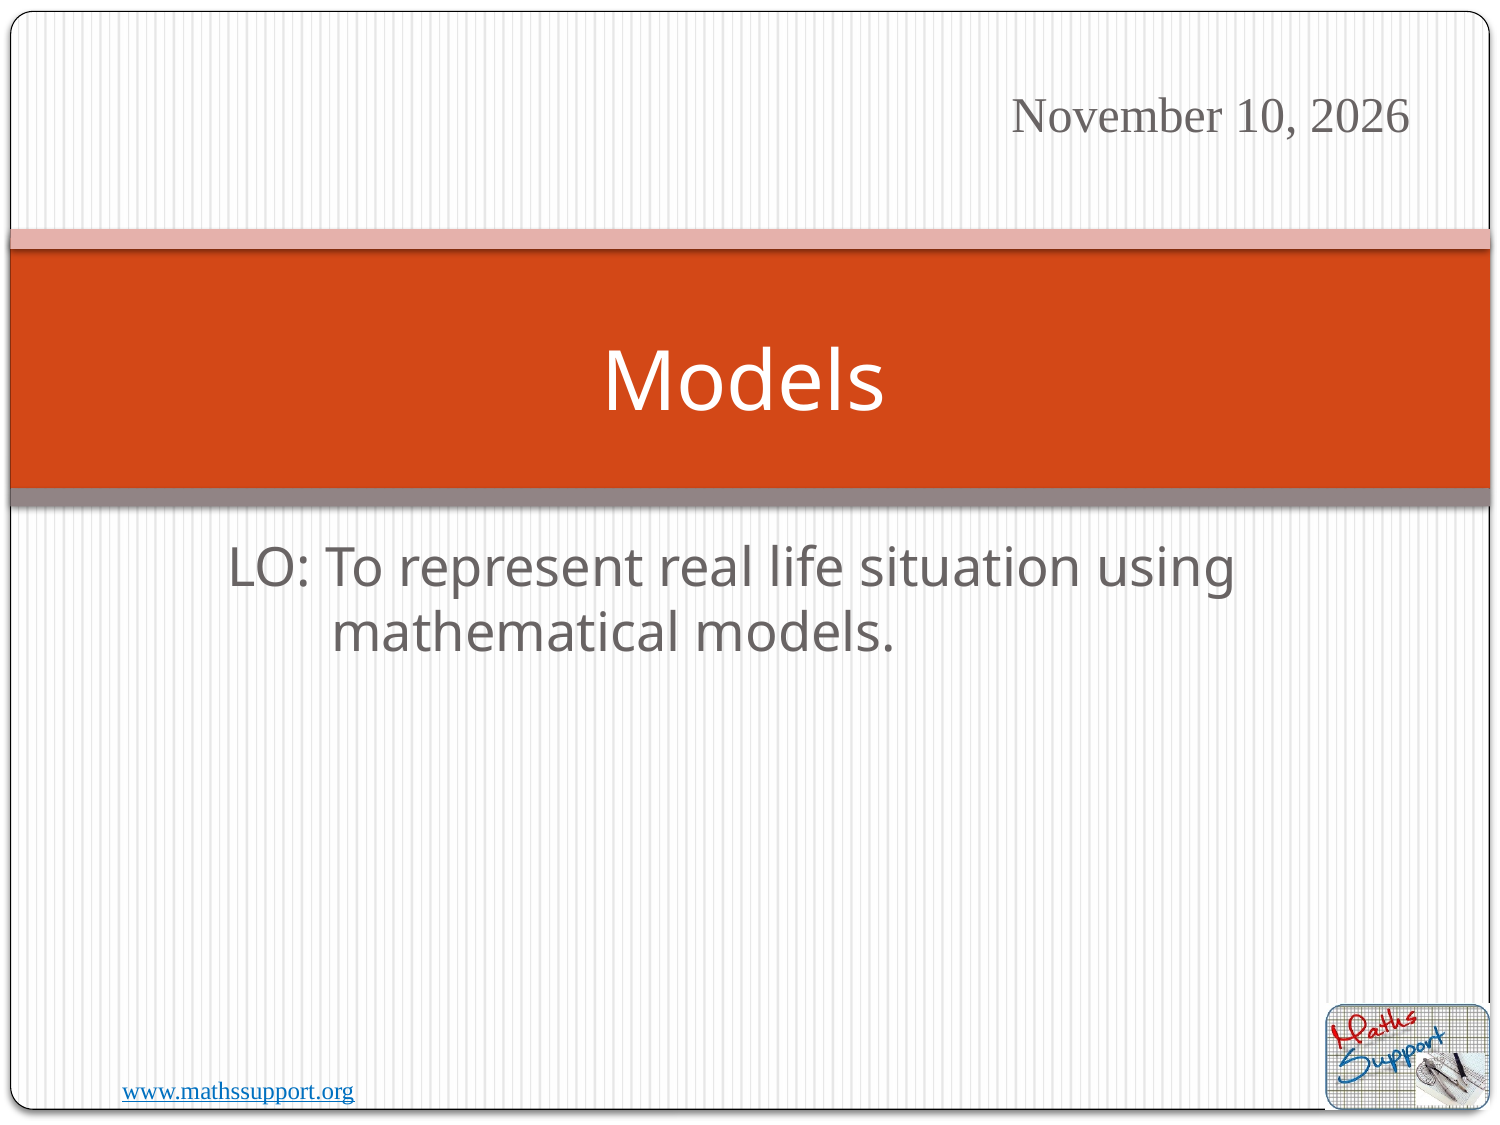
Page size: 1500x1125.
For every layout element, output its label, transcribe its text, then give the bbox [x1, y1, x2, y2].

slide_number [900, 75, 1425, 150]
subtitle LO: To represent real life situation using mathematical models. [212, 525, 1263, 788]
text_box [1324, 1004, 1488, 1106]
text_box [130, 1074, 414, 1109]
title Models [99, 275, 1388, 488]
picture [1325, 1003, 1490, 1110]
